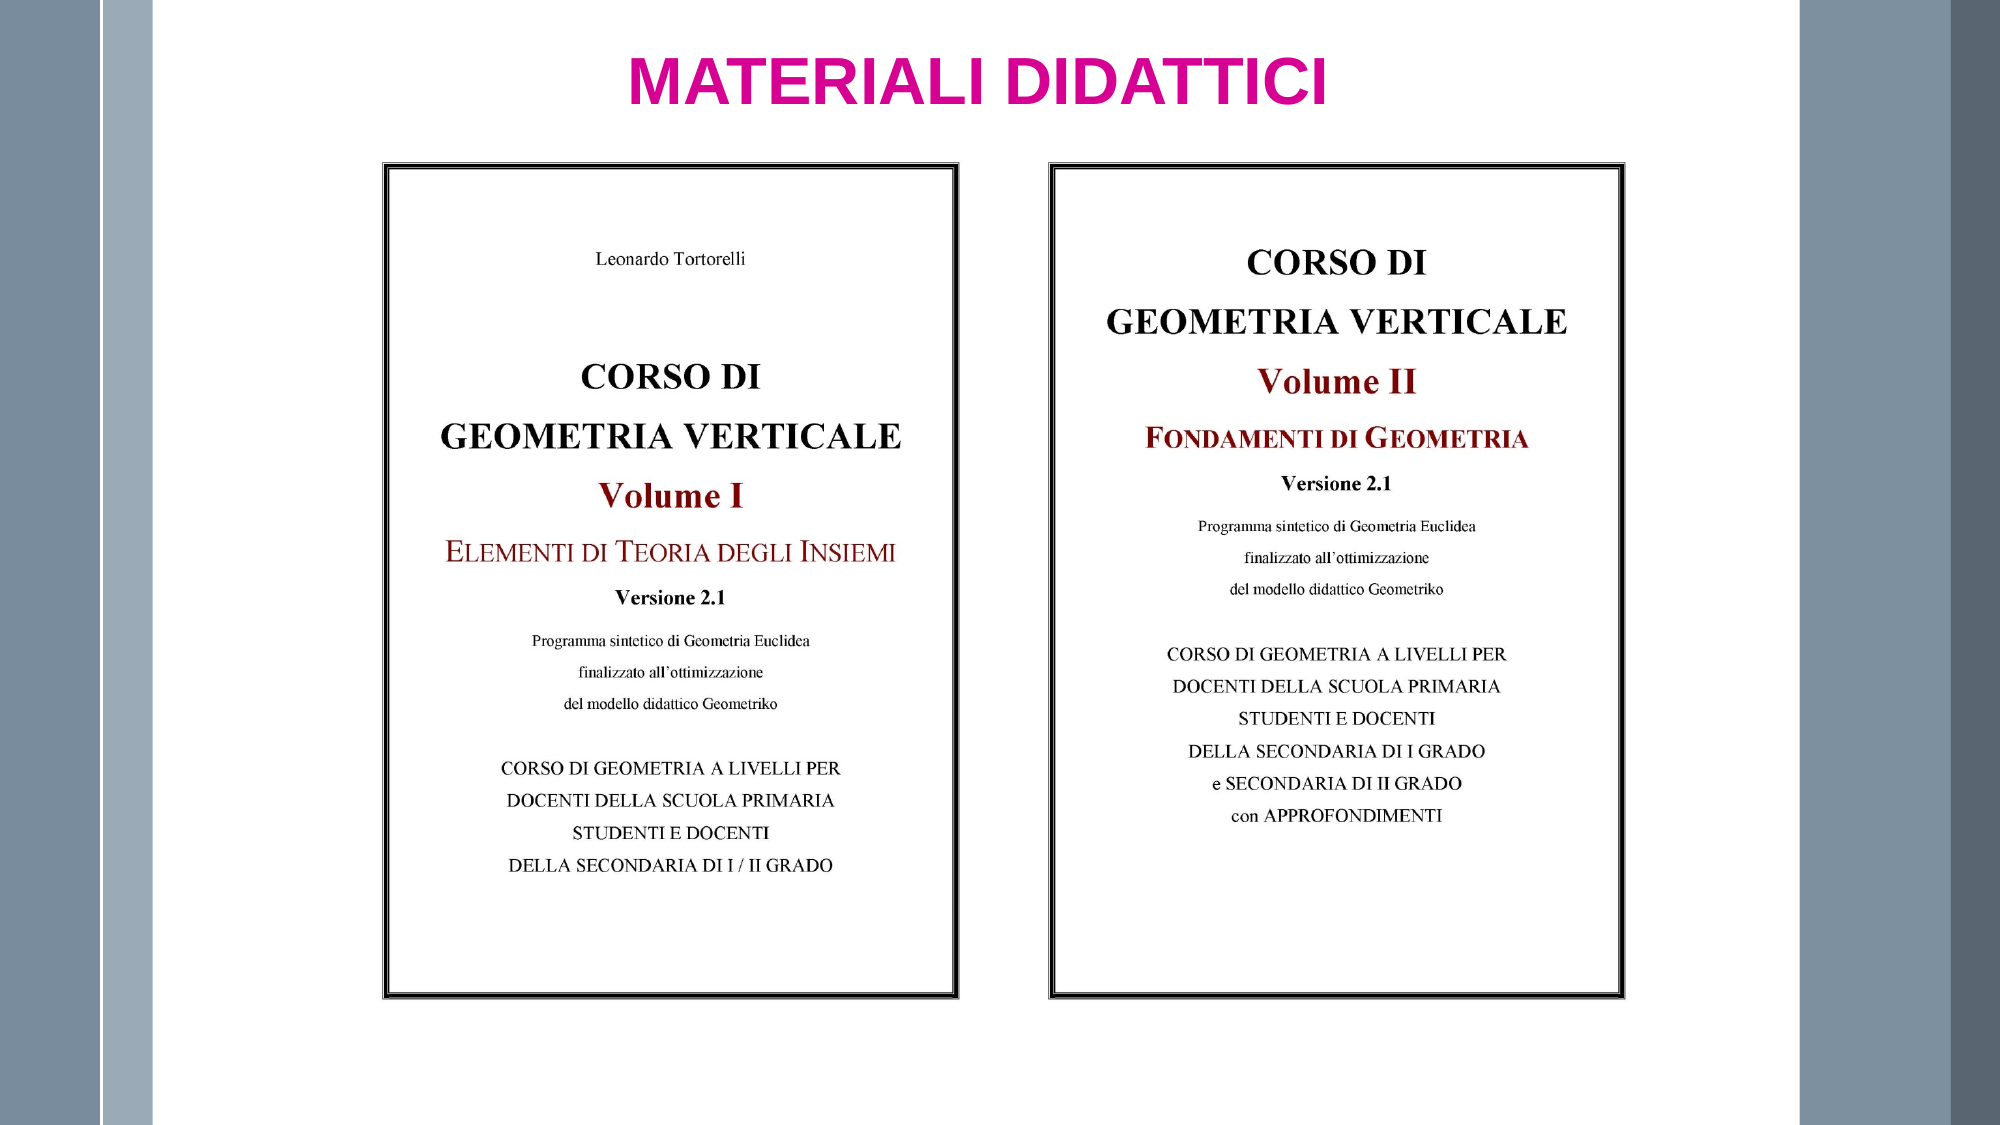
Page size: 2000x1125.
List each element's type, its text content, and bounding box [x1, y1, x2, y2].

picture [1023, 137, 1650, 1024]
picture [357, 137, 984, 1024]
text_box MATERIALI DIDATTICI [527, 30, 1449, 126]
